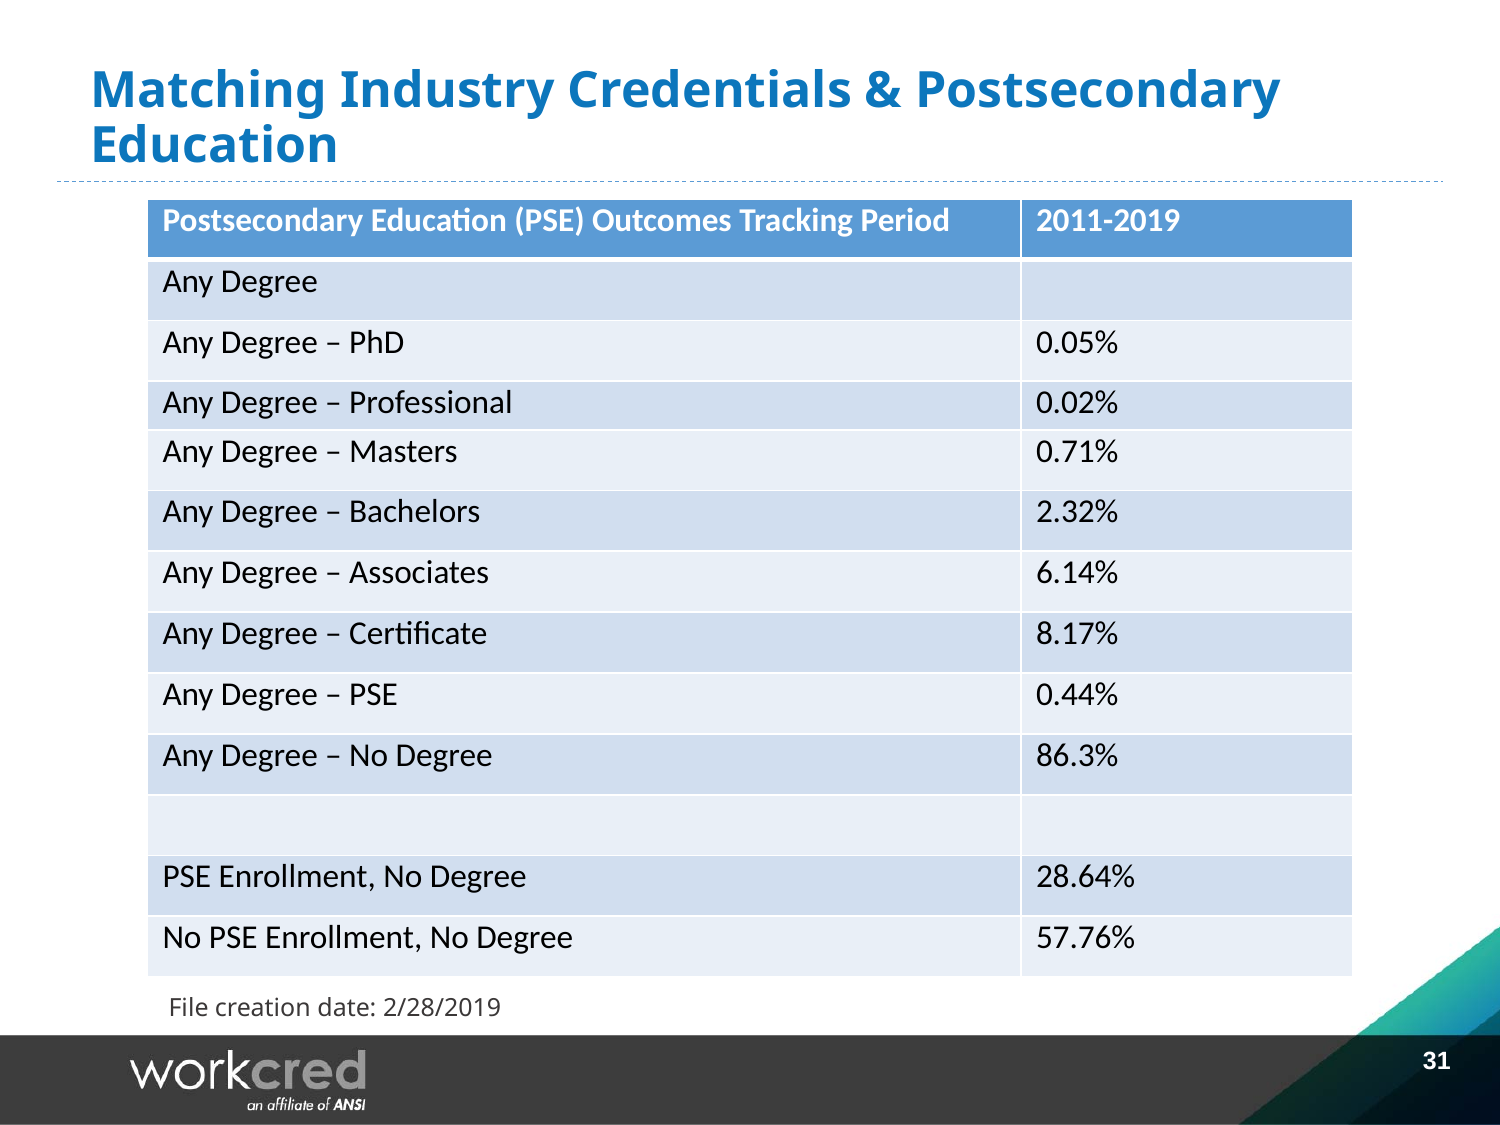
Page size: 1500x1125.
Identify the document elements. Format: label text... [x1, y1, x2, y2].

table_cell 0.02% [1022, 382, 1352, 429]
table_cell Any Degree – Associates [148, 552, 1020, 611]
text_box File creation date: 2/28/2019 [153, 983, 1386, 1029]
table_cell 0.71% [1022, 431, 1352, 490]
table_cell PSE Enrollment, No Degree [148, 856, 1020, 915]
table_cell 28.64% [1022, 856, 1352, 915]
picture [0, 0, 1500, 1125]
table_cell Any Degree – Masters [148, 431, 1020, 490]
table_cell 57.76% [1022, 917, 1352, 976]
slide_number 31 [1384, 1043, 1466, 1076]
table_header Postsecondary Education (PSE) Outcomes Tracking Period [148, 200, 1020, 257]
table_cell Any Degree – PhD [148, 321, 1020, 380]
table_cell [148, 796, 1020, 855]
table_header 2011-2019 [1022, 200, 1352, 257]
table_cell Any Degree – PSE [148, 674, 1020, 733]
table_cell 8.17% [1022, 613, 1352, 672]
title Matching Industry Credentials & Postsecondary Education [75, 66, 1450, 172]
picture [1479, 1021, 1492, 1030]
table_cell Any Degree – Bachelors [148, 491, 1020, 550]
table_cell 86.3% [1022, 735, 1352, 794]
table_cell [1022, 796, 1352, 855]
table_cell Any Degree [148, 262, 1020, 320]
table_cell 0.05% [1022, 321, 1352, 380]
table_cell 2.32% [1022, 491, 1352, 550]
table_cell [1022, 262, 1352, 320]
table_cell Any Degree – Professional [148, 382, 1020, 429]
table_cell 0.44% [1022, 674, 1352, 733]
table_cell Any Degree – No Degree [148, 735, 1020, 794]
table_cell Any Degree – Certificate [148, 613, 1020, 672]
table_cell No PSE Enrollment, No Degree [148, 917, 1020, 976]
table_cell 6.14% [1022, 552, 1352, 611]
